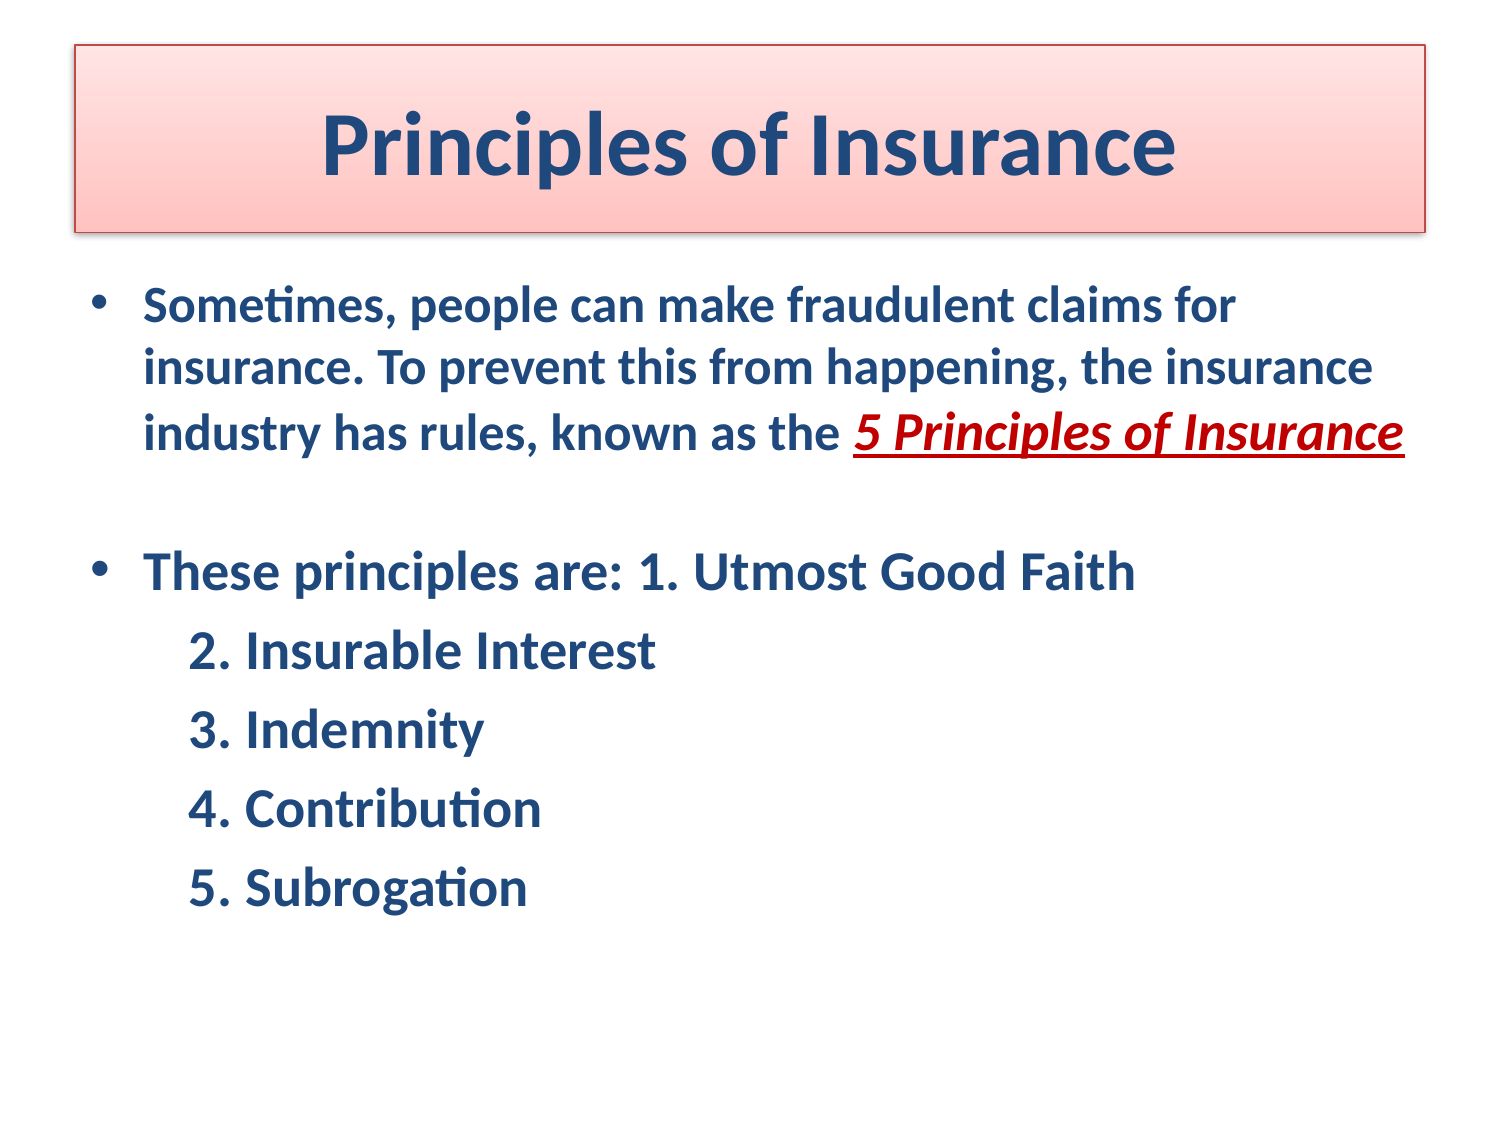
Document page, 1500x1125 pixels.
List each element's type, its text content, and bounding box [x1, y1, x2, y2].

title Principles of Insurance [74, 44, 1426, 233]
list Sometimes, people can make fraudulent claims for insurance. To prevent this from happening, the insurance industry has rules, known as the 5 Principles of Insurance These principles are: 1. Utmost Good Faith 2. Insurable Interest 3. Indemnity 4. Contribution 5. Subrogation [75, 262, 1425, 1005]
